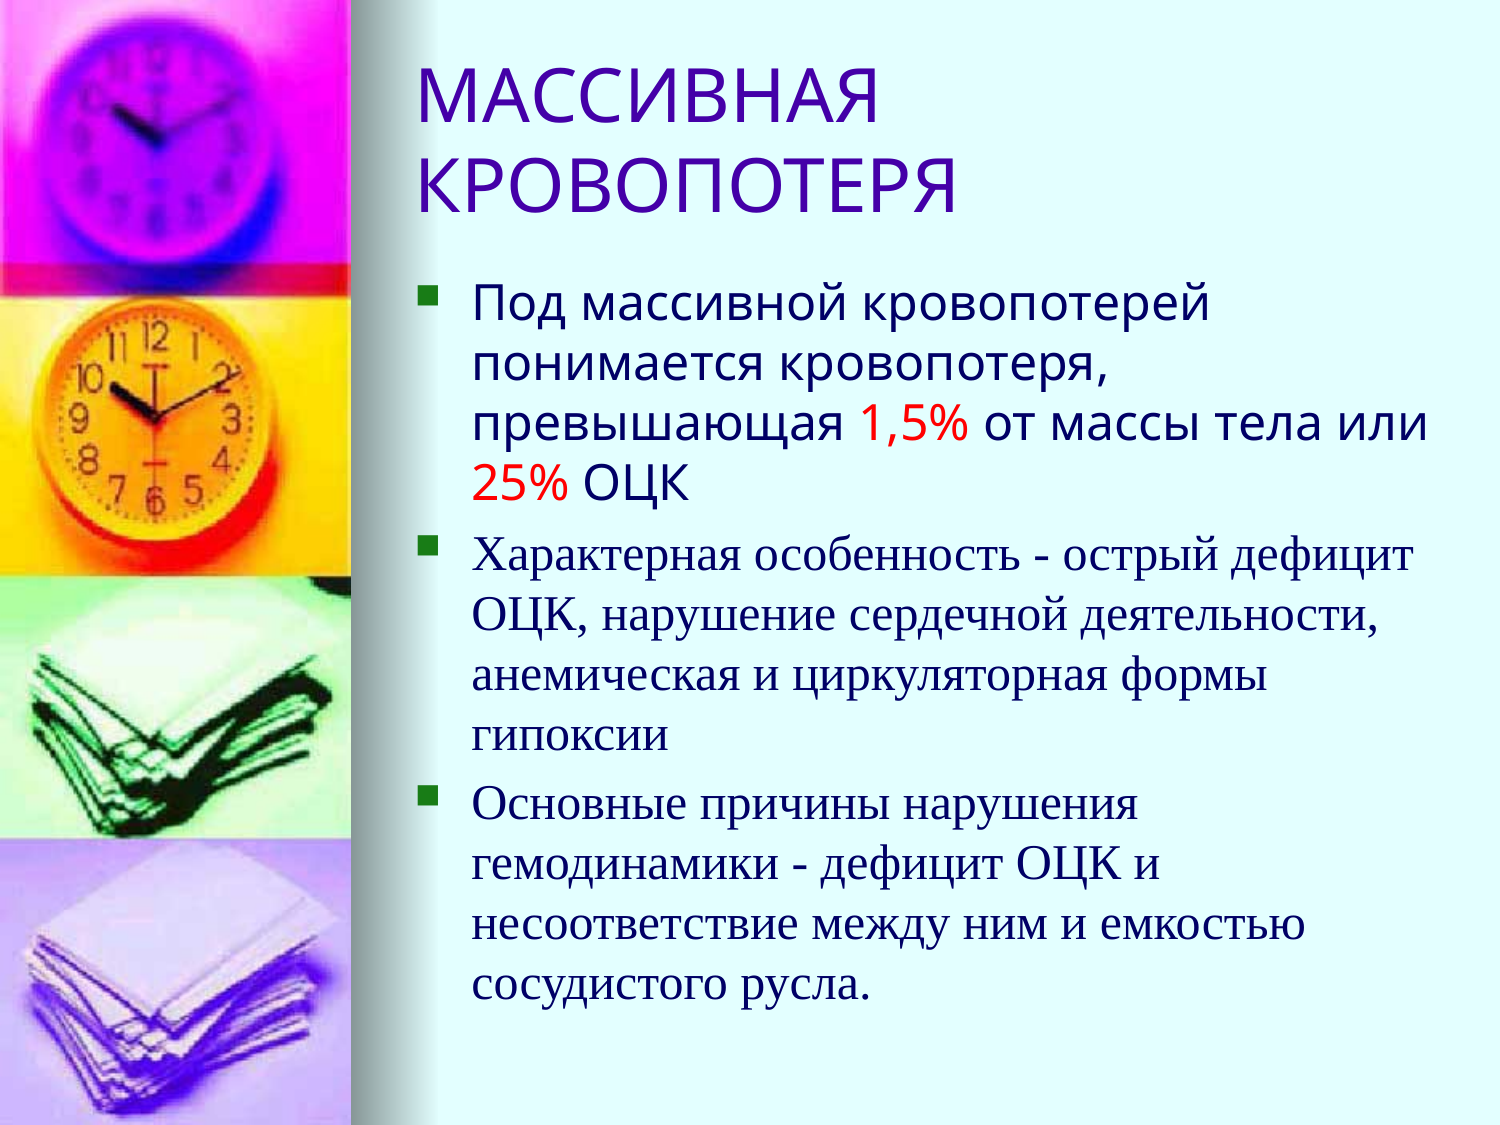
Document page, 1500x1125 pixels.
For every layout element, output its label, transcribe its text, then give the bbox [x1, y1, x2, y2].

title МАССИВНАЯ КРОВОПОТЕРЯ [399, 37, 1450, 238]
picture [0, 0, 351, 1125]
list Под массивной кровопотерей понимается кровопотеря, превышающая 1,5% от массы тела или 25% ОЦК Характерная особенность - острый дефицит ОЦК, нарушение сердечной деятельности, анемическая и циркуляторная формы гипоксии Основные причины нарушения гемодинамики - дефицит ОЦК и несоответствие между ним и емкостью сосудистого русла. [399, 262, 1450, 1000]
